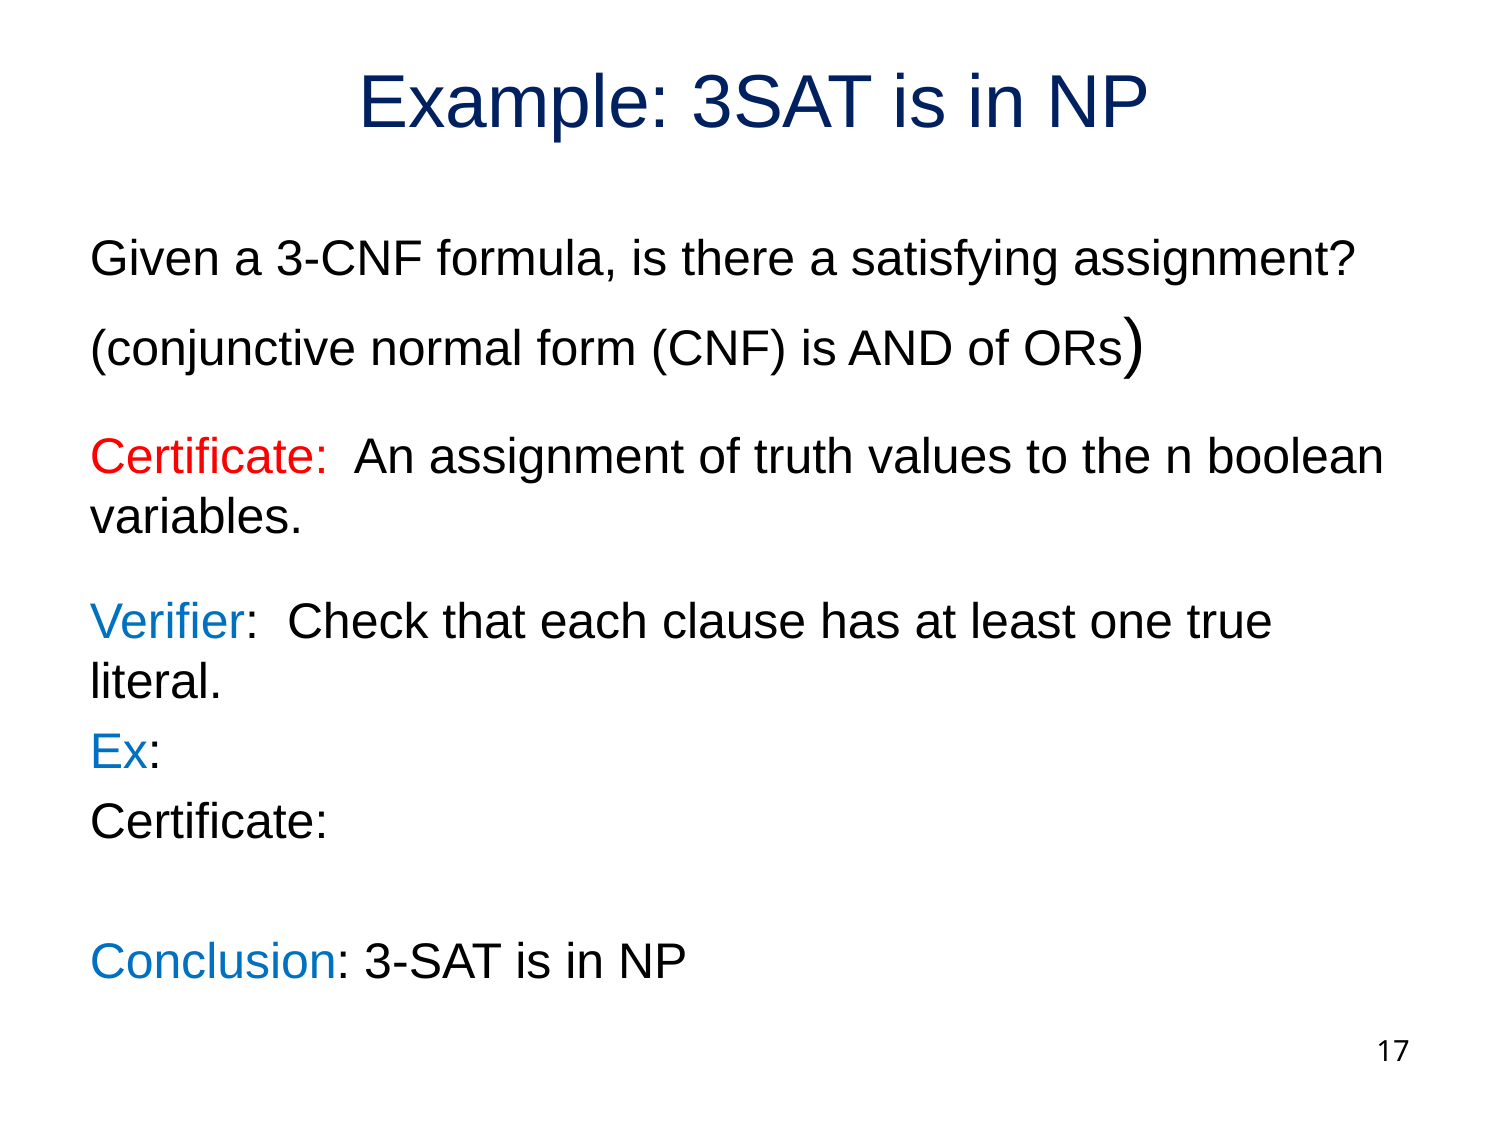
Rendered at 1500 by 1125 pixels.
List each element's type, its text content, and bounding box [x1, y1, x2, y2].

title Example: 3SAT is in NP [42, 45, 1468, 233]
slide_number 17 [1074, 1024, 1425, 1103]
